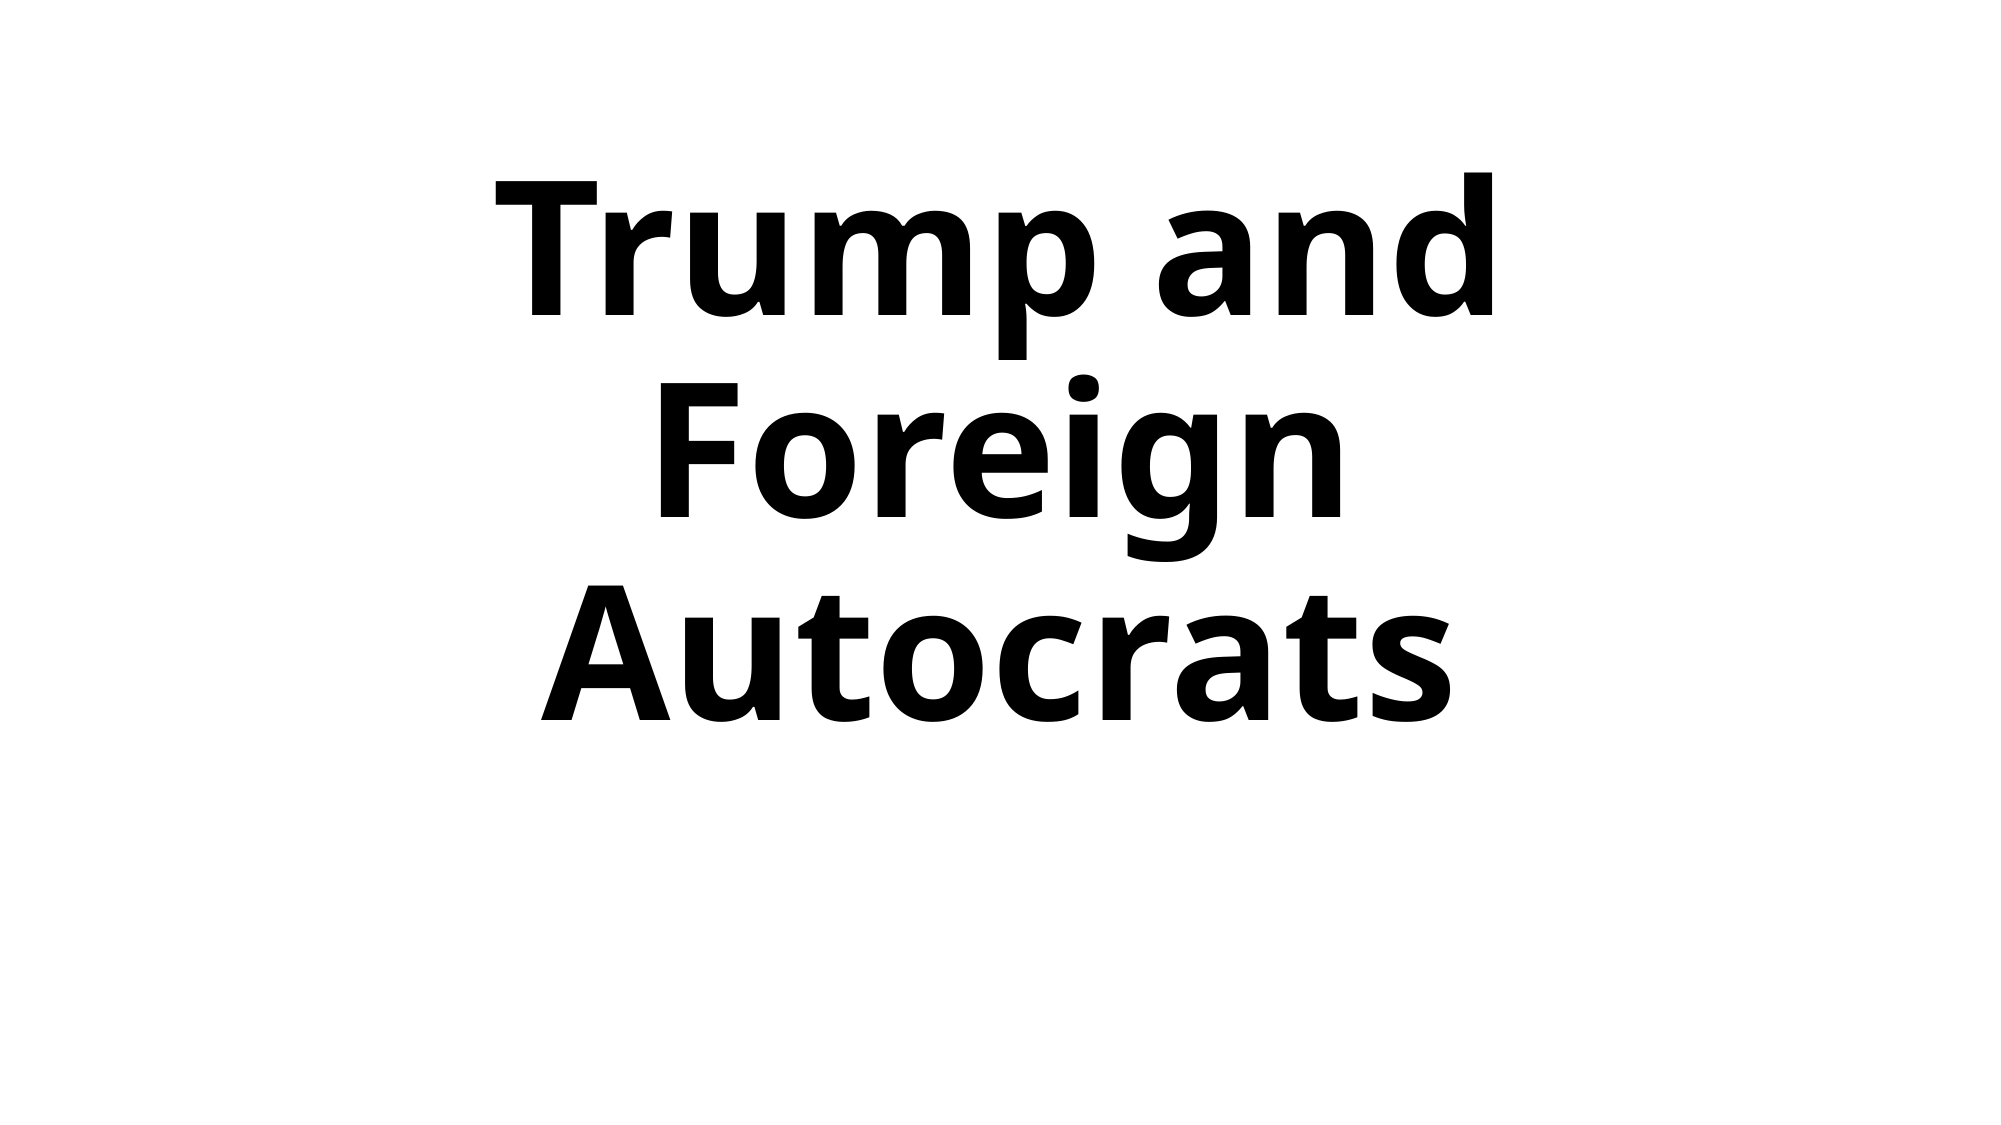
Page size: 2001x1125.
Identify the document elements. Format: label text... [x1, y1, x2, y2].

title Trump and Foreign Autocrats [276, 31, 1724, 769]
